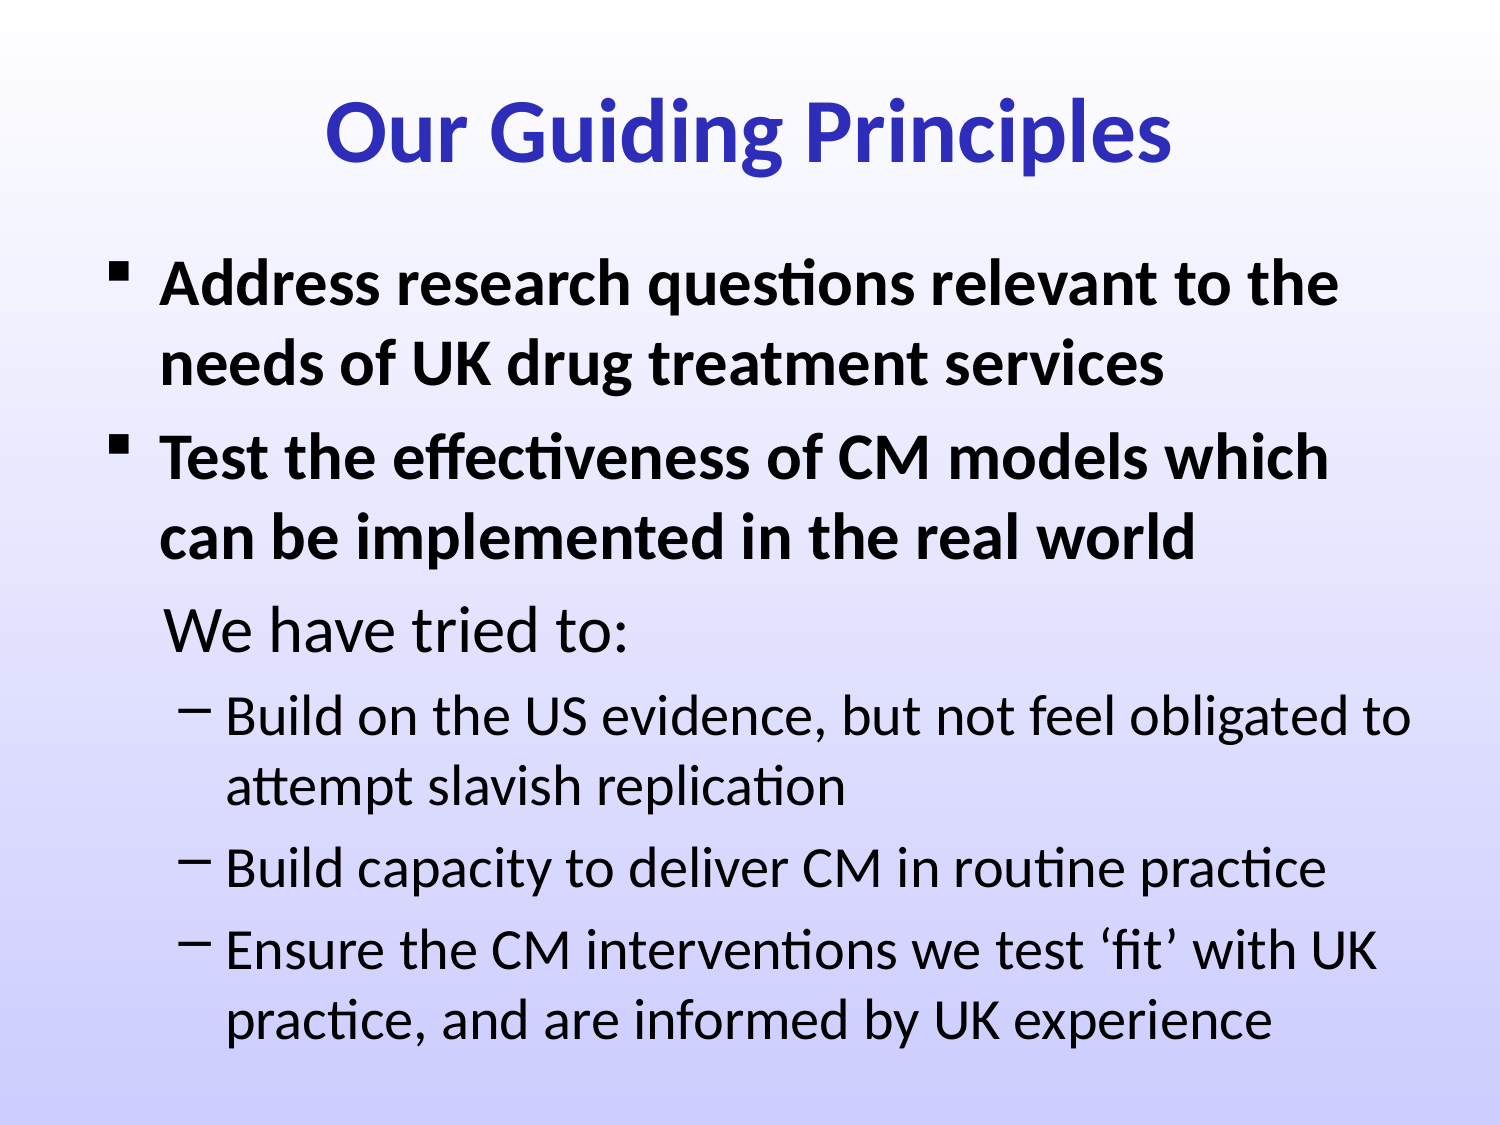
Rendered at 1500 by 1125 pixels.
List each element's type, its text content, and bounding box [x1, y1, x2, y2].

list Address research questions relevant to the needs of UK drug treatment services Test the effectiveness of CM models which can be implemented in the real world We have tried to: Build on the US evidence, but not feel obligated to attempt slavish replication Build capacity to deliver CM in routine practice Ensure the CM interventions we test ‘fit’ with UK practice, and are informed by UK experience [88, 231, 1448, 1071]
title Our Guiding Principles [111, 42, 1388, 209]
